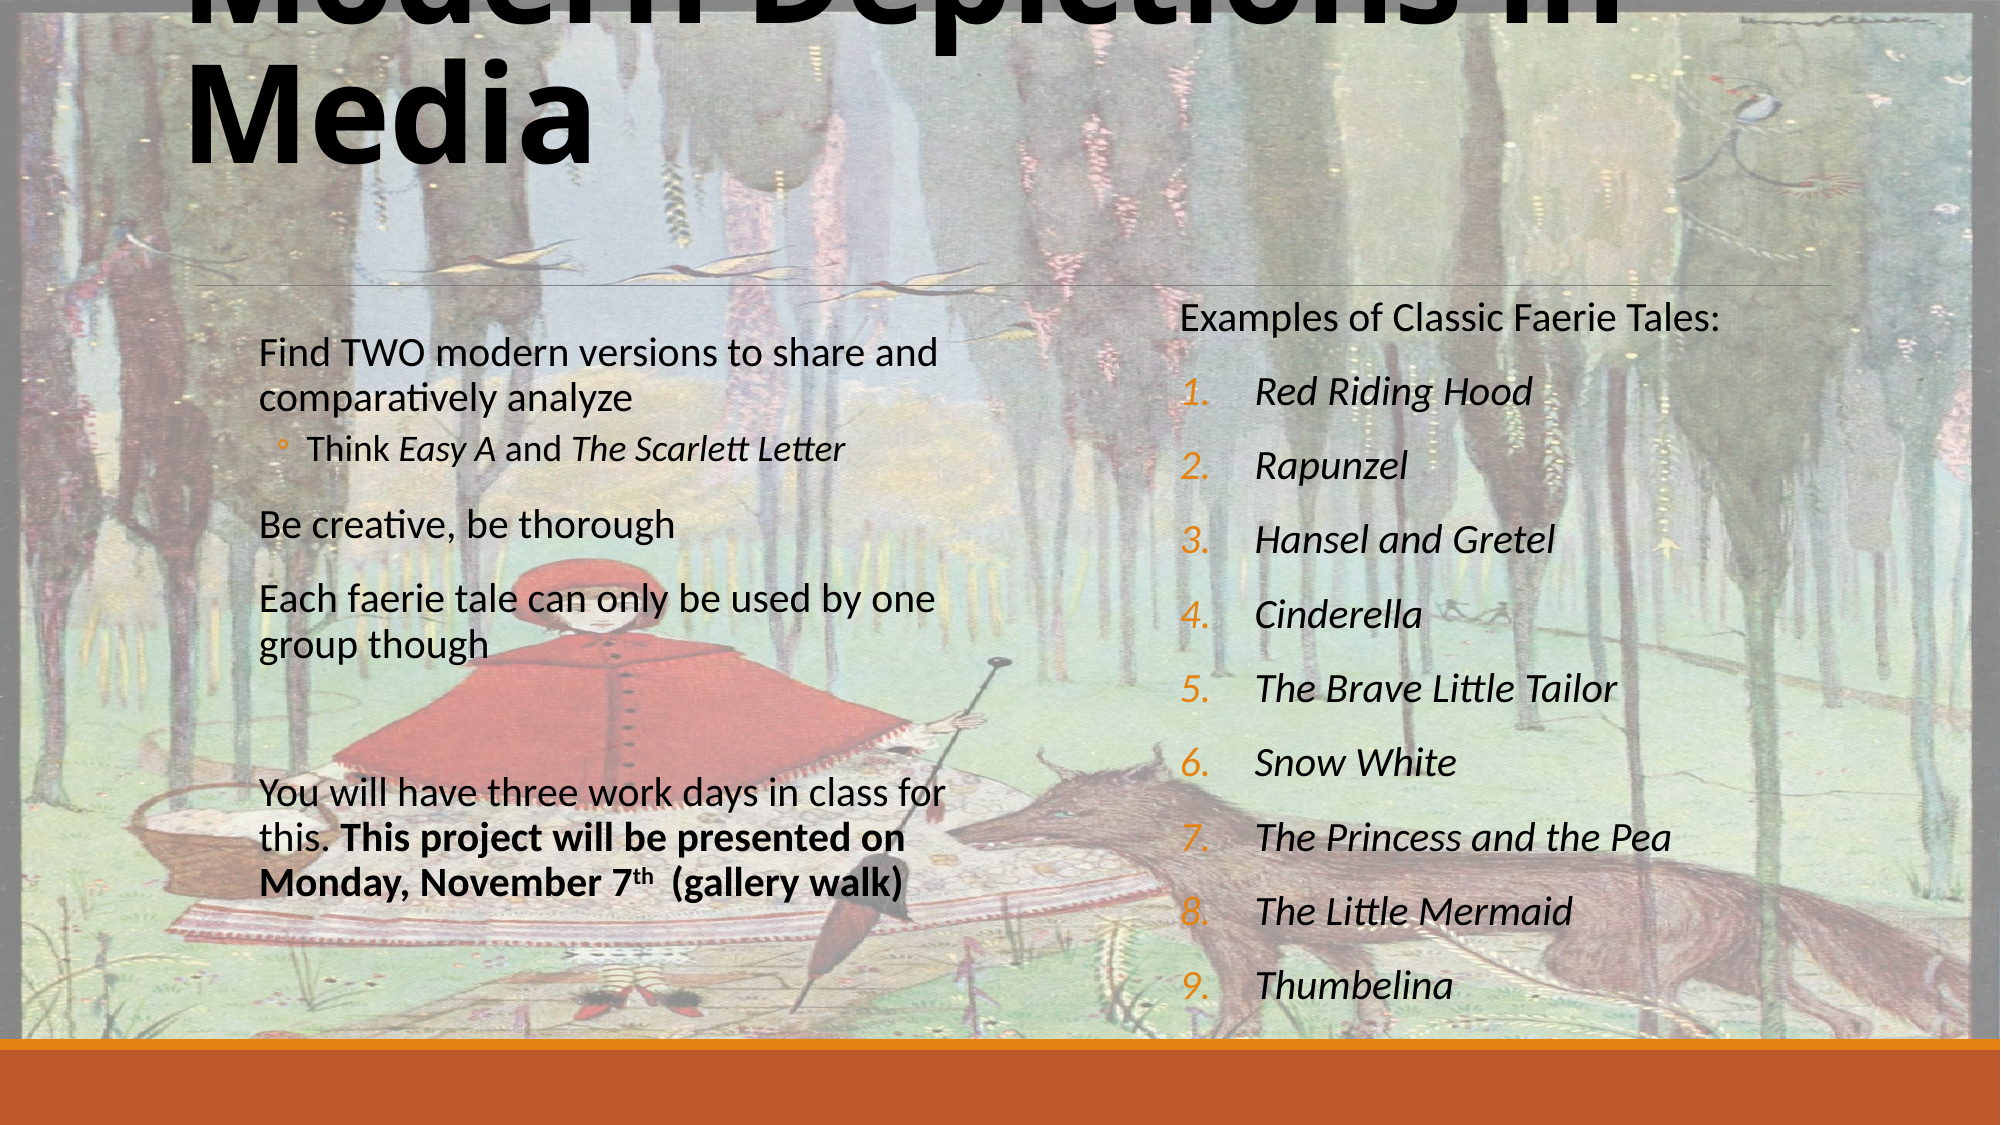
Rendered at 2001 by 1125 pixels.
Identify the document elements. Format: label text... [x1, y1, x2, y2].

list Find TWO modern versions to share and comparatively analyze Think Easy A and The Scarlett Letter Be creative, be thorough Each faerie tale can only be used by one group though You will have three work days in class for this. This project will be presented on Monday, November 7th (gallery walk) [243, 322, 1013, 1057]
list Examples of Classic Faerie Tales: Red Riding Hood Rapunzel Hansel and Gretel Cinderella The Brave Little Tailor Snow White The Princess and the Pea The Little Mermaid Thumbelina [1179, 287, 1946, 1096]
title Modern Depictions in Media [165, 157, 1816, 365]
